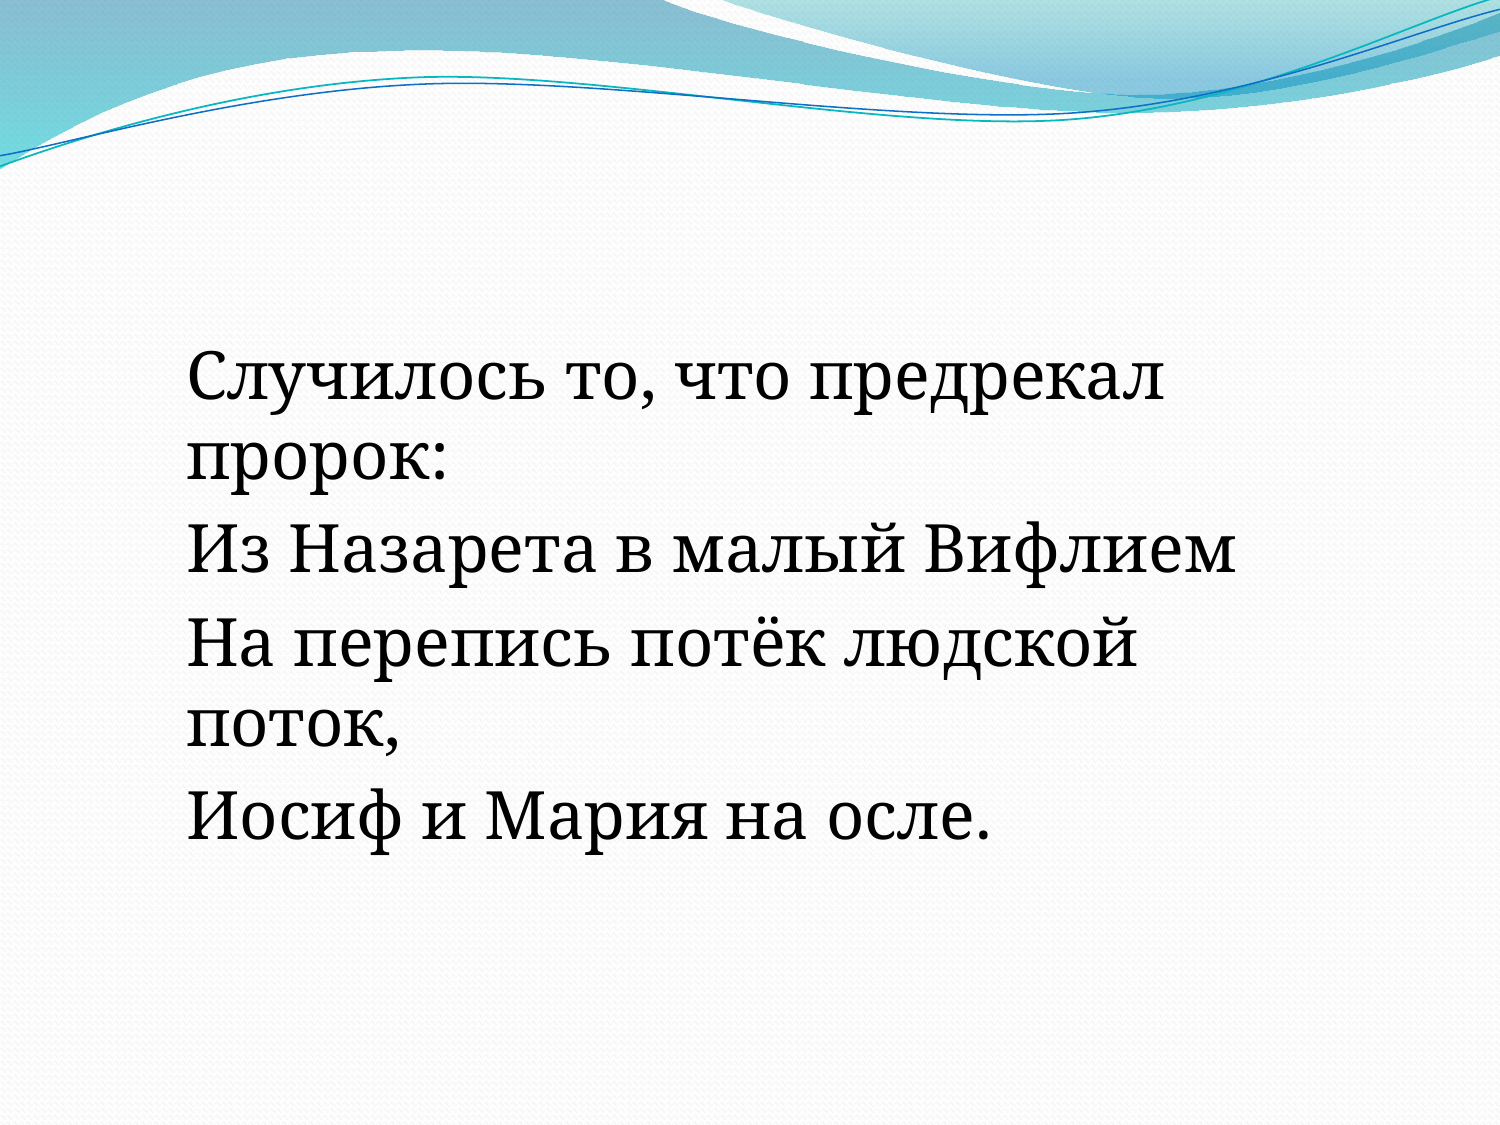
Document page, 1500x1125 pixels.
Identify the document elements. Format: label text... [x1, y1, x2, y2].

list Случилось то, что предрекал пророк: Из Назарета в малый Вифлием На перепись потёк людской поток, Иосиф и Мария на осле. [171, 231, 1378, 952]
